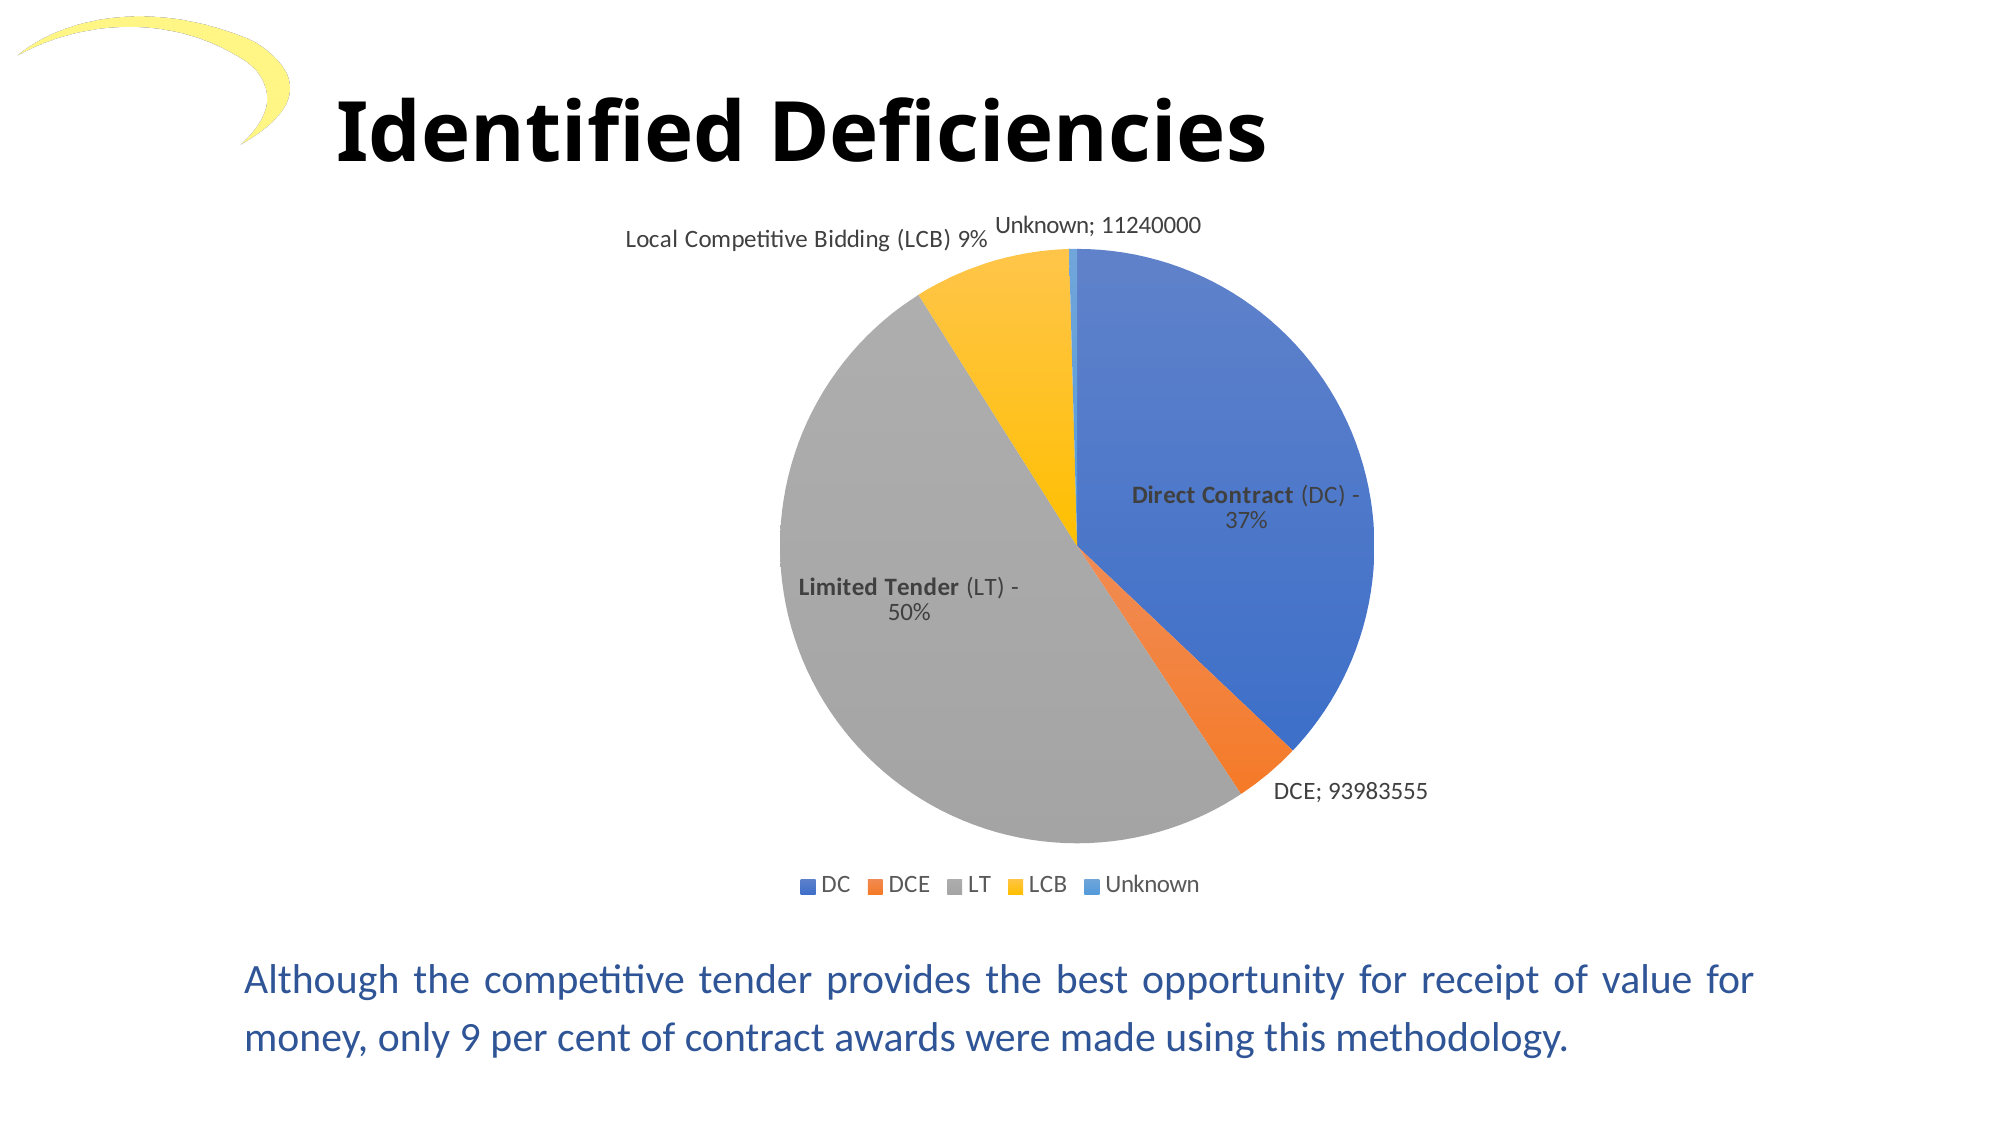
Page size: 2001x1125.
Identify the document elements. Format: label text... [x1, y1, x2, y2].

title Identified Deficiencies [321, 59, 1863, 209]
picture [17, 16, 290, 145]
text_box Although the competitive tender provides the best opportunity for receipt of value for money, only 9 per cent of contract awards were made using this methodology. [229, 937, 1771, 1067]
chart [204, 200, 1796, 906]
